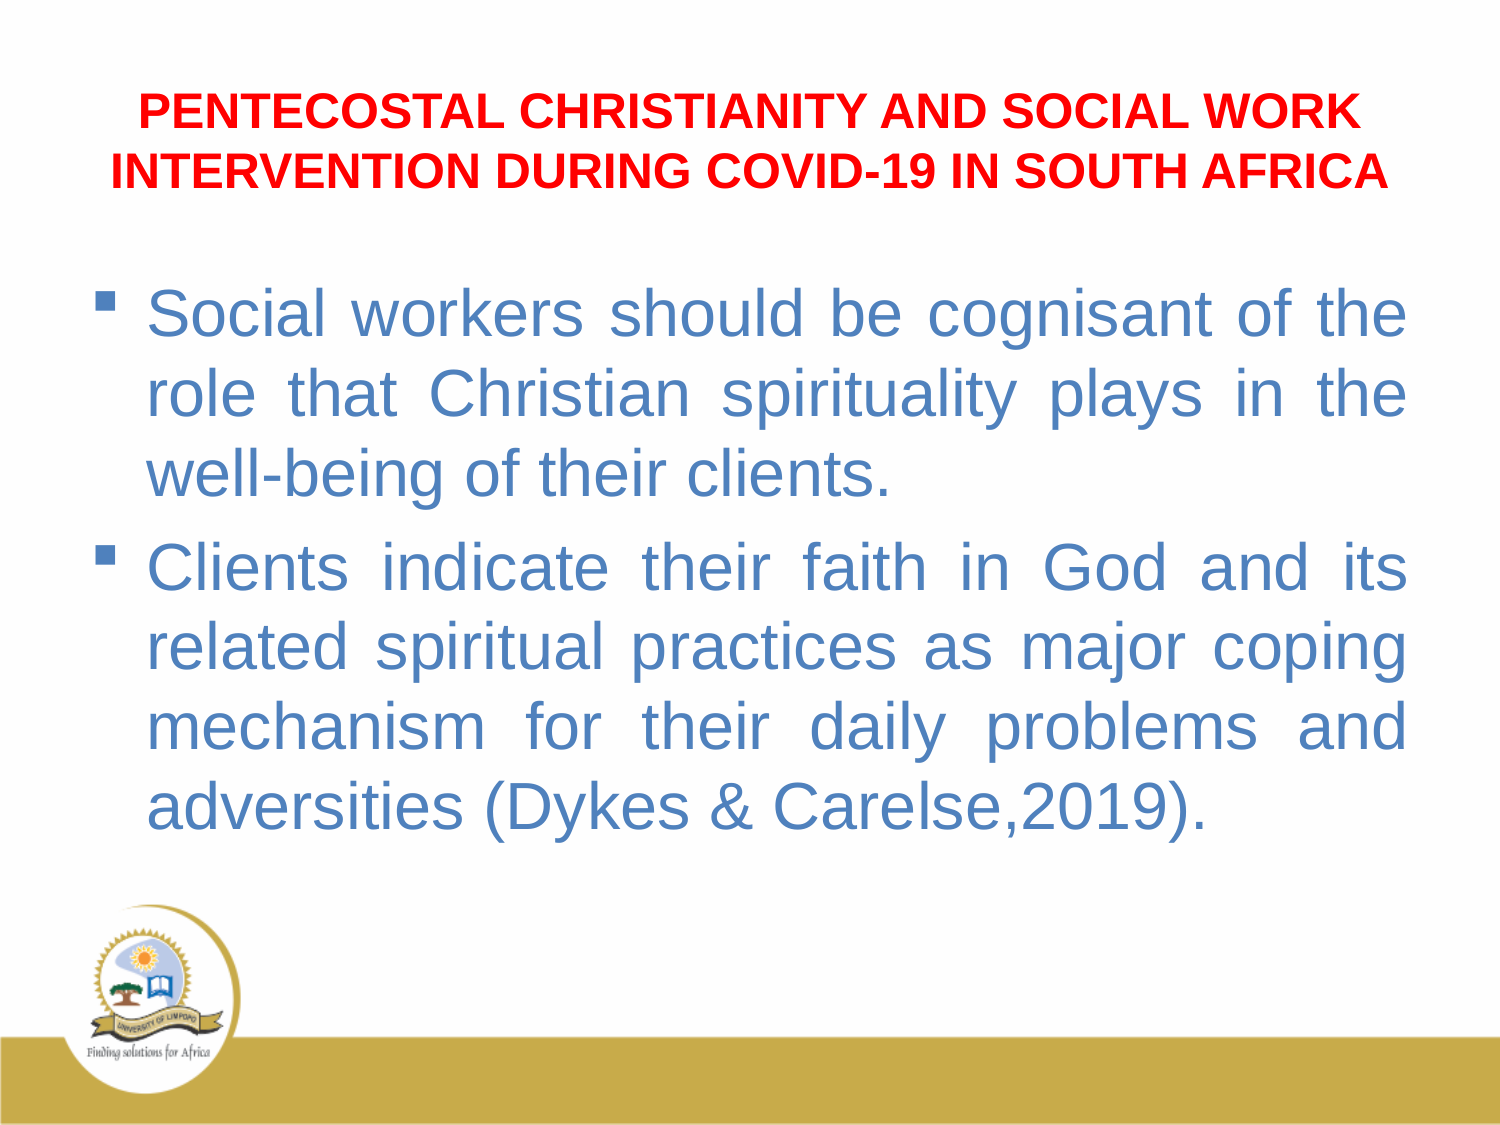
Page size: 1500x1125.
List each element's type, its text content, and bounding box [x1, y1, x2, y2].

picture [0, 0, 1500, 1125]
list Social workers should be cognisant of the role that Christian spirituality plays in the well-being of their clients. Clients indicate their faith in God and its related spiritual practices as major coping mechanism for their daily problems and adversities (Dykes & Carelse,2019). [75, 262, 1425, 1005]
title PENTECOSTAL CHRISTIANITY AND SOCIAL WORK INTERVENTION DURING COVID-19 IN SOUTH AFRICA [75, 45, 1425, 233]
